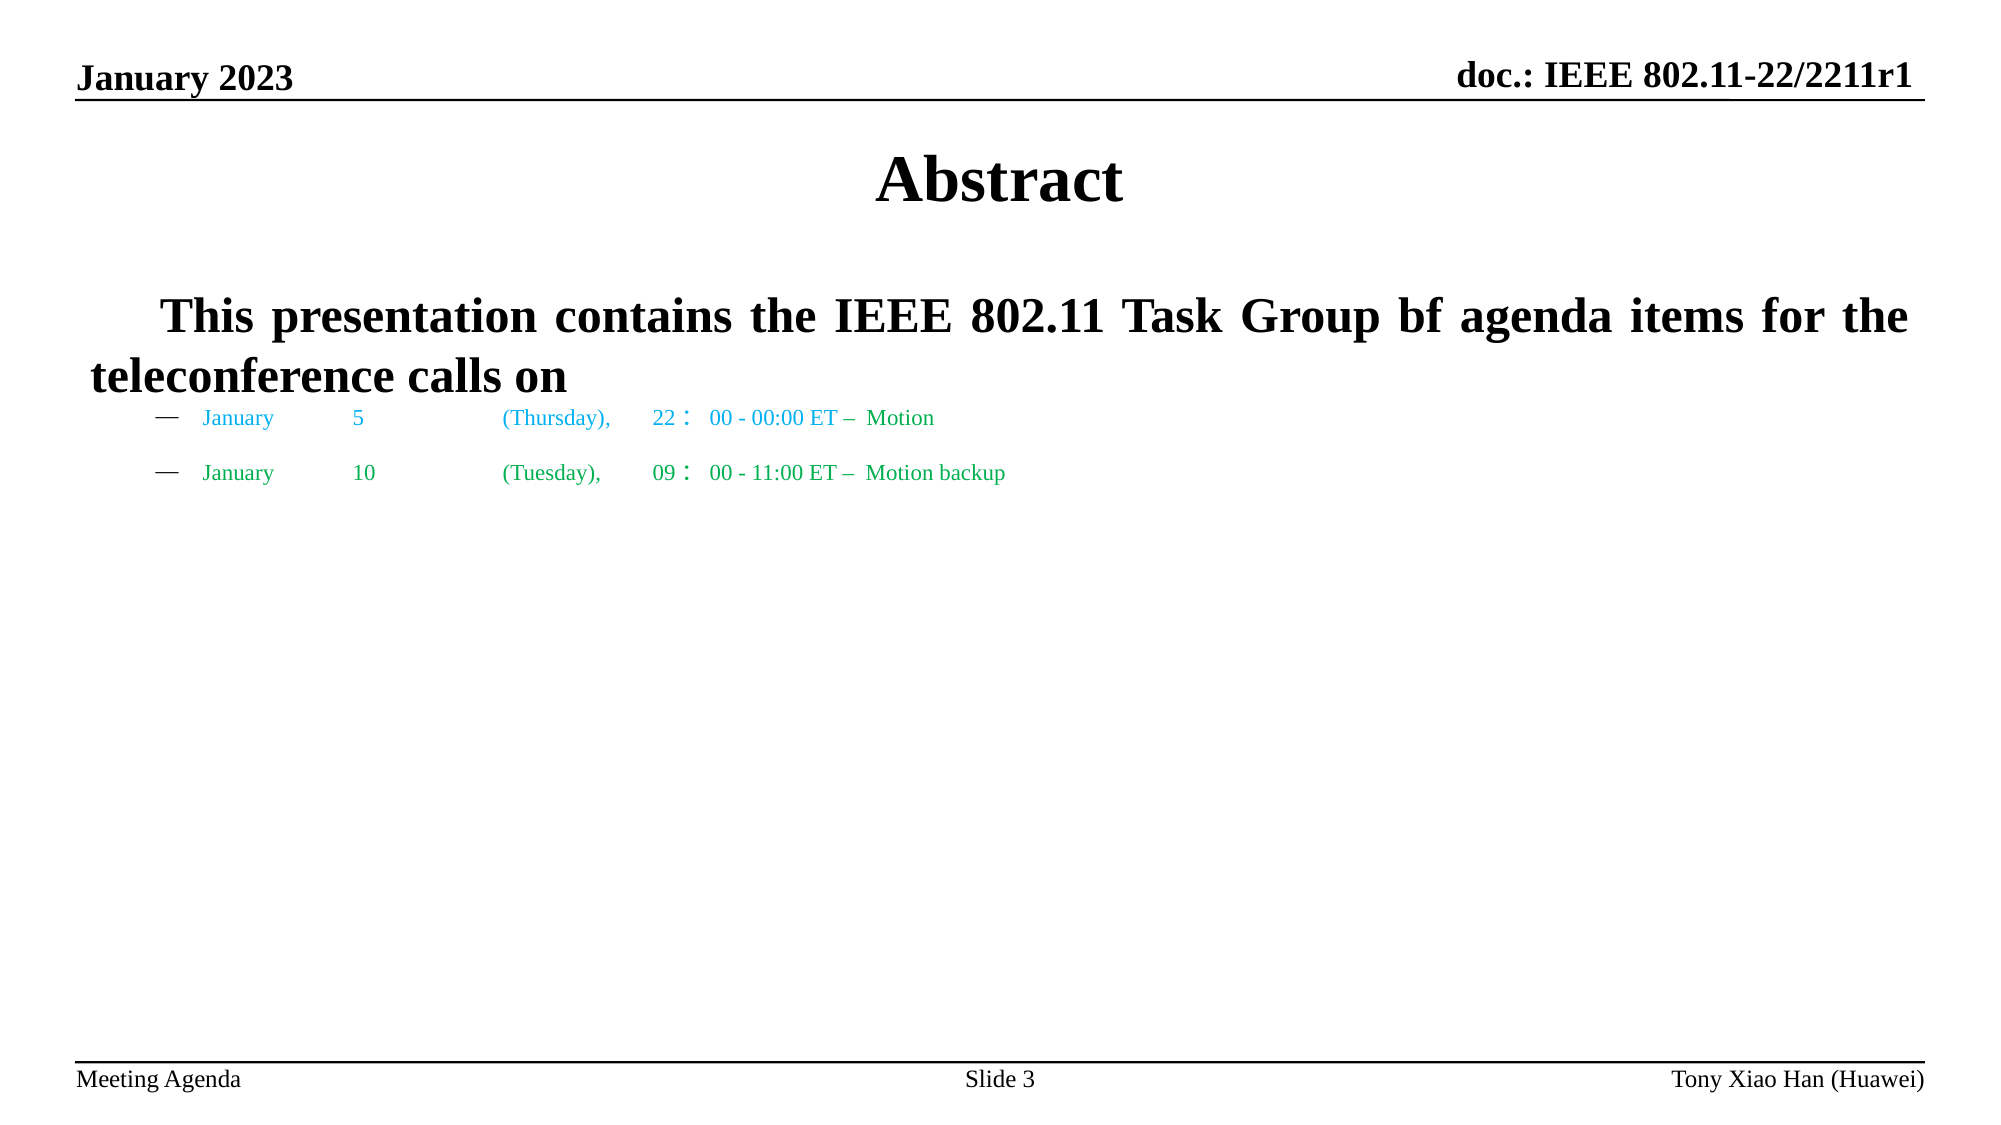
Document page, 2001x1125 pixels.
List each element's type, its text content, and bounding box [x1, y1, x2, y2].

text_box This presentation contains the IEEE 802.11 Task Group bf agenda items for the teleconference calls on January 5 (Thursday), 22：00 - 00:00 ET – Motion January 10 (Tuesday), 09：00 - 11:00 ET – Motion backup [75, 274, 1925, 950]
text_box Abstract [362, 87, 1638, 263]
